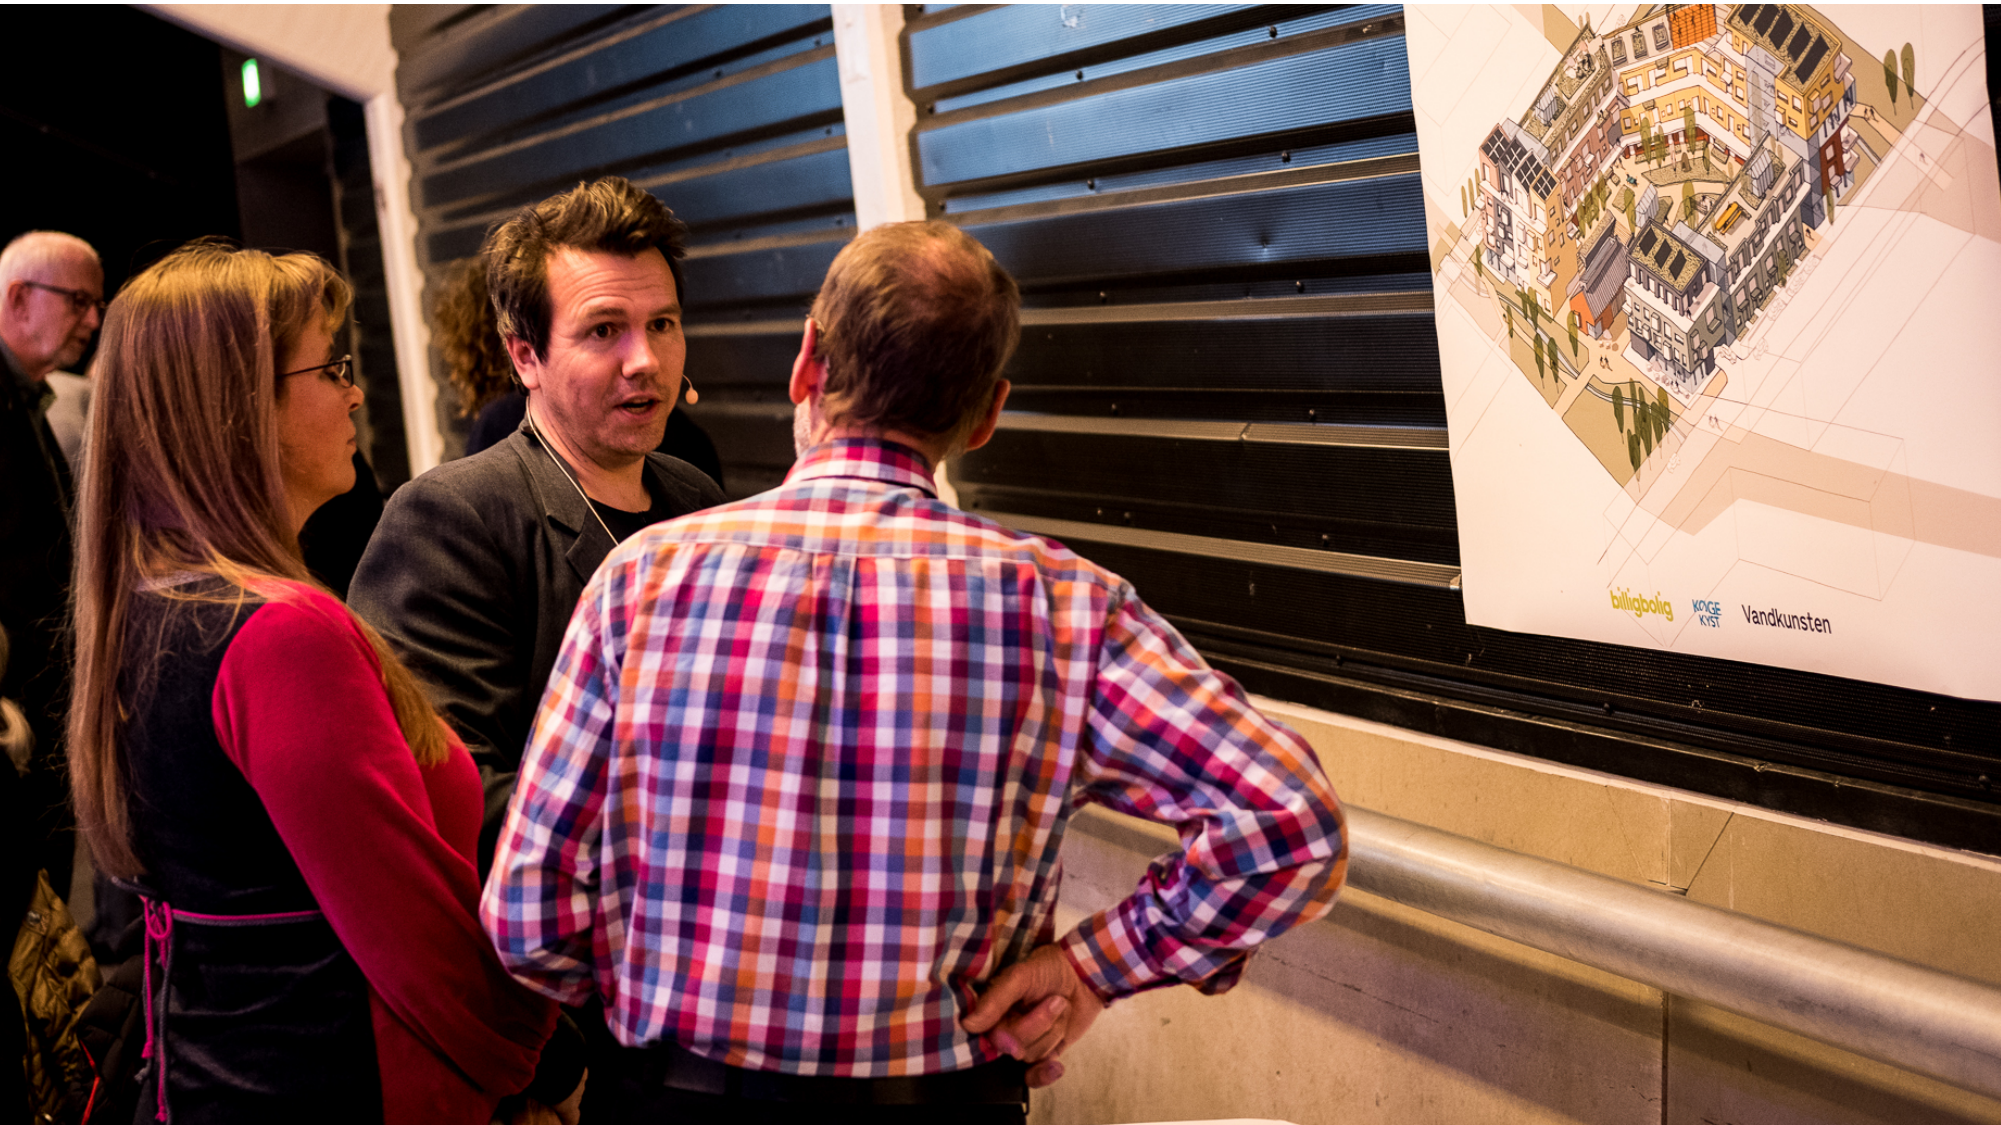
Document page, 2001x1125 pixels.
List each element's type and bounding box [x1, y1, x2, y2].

list [0, 4, 2000, 1125]
